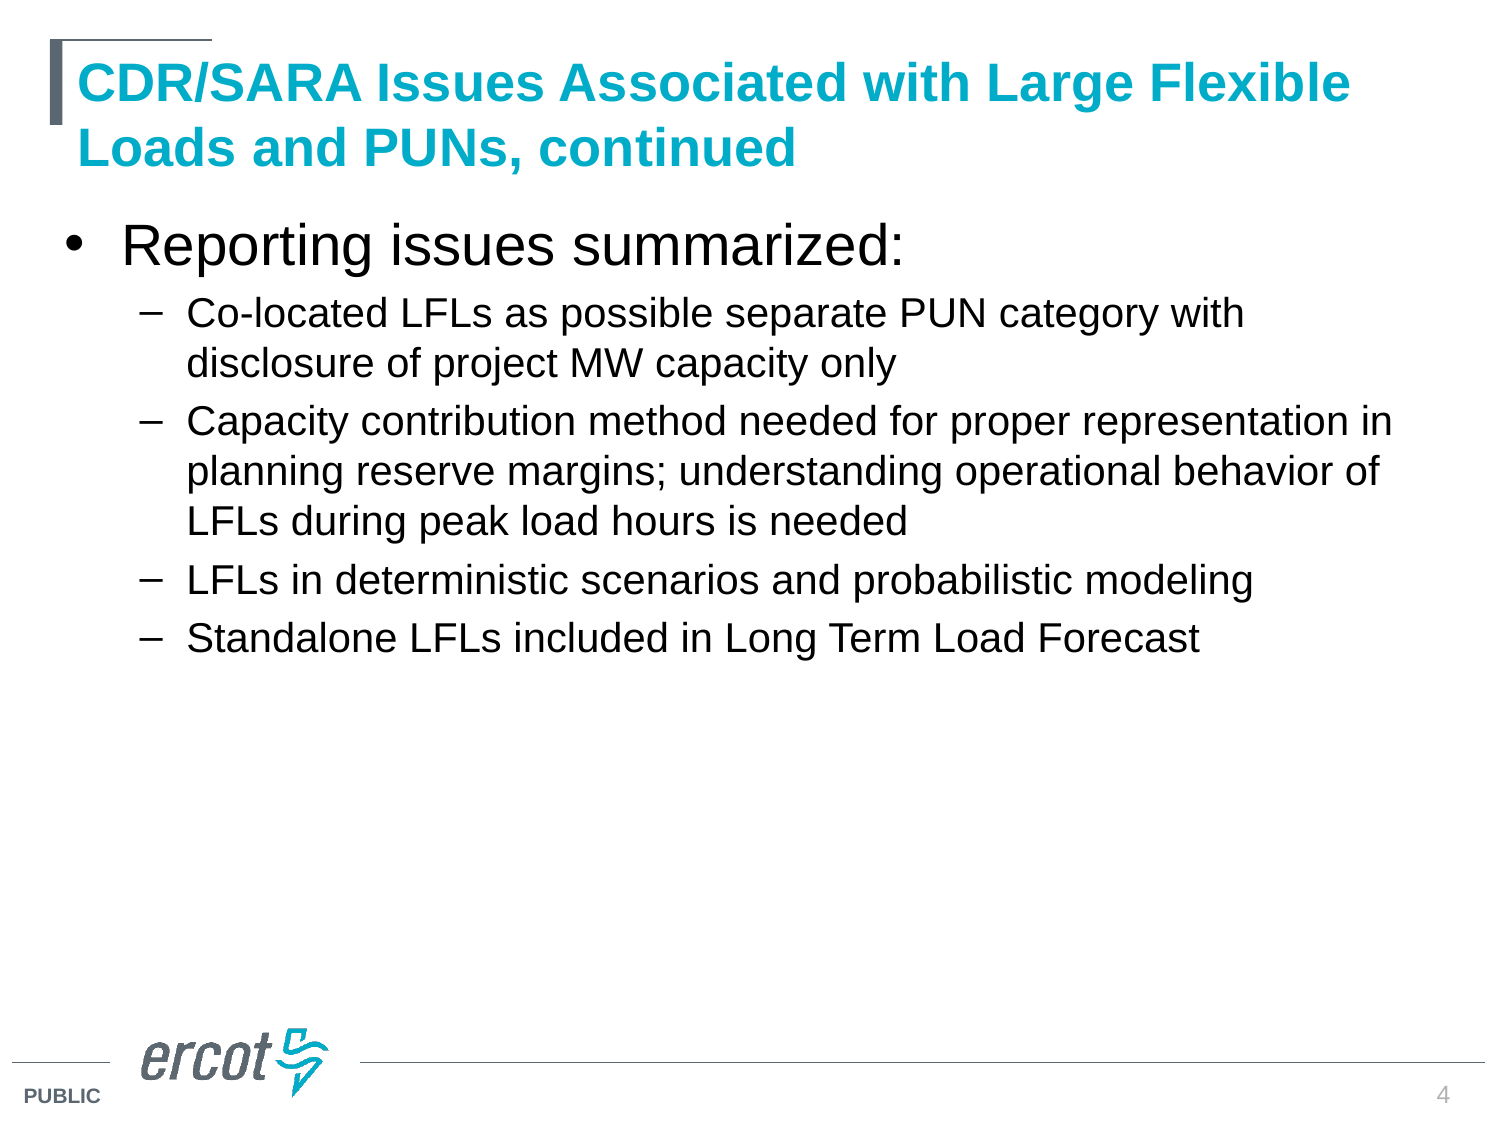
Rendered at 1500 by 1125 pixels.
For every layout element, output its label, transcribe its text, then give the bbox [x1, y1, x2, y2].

title CDR/SARA Issues Associated with Large Flexible Loads and PUNs, continued [62, 39, 1450, 188]
list Reporting issues summarized: Co-located LFLs as possible separate PUN category with disclosure of project MW capacity only Capacity contribution method needed for proper representation in planning reserve margins; understanding operational behavior of LFLs during peak load hours is needed LFLs in deterministic scenarios and probabilistic modeling Standalone LFLs included in Long Term Load Forecast [49, 200, 1449, 1013]
slide_number 4 [1412, 1074, 1475, 1112]
picture [137, 1024, 332, 1100]
